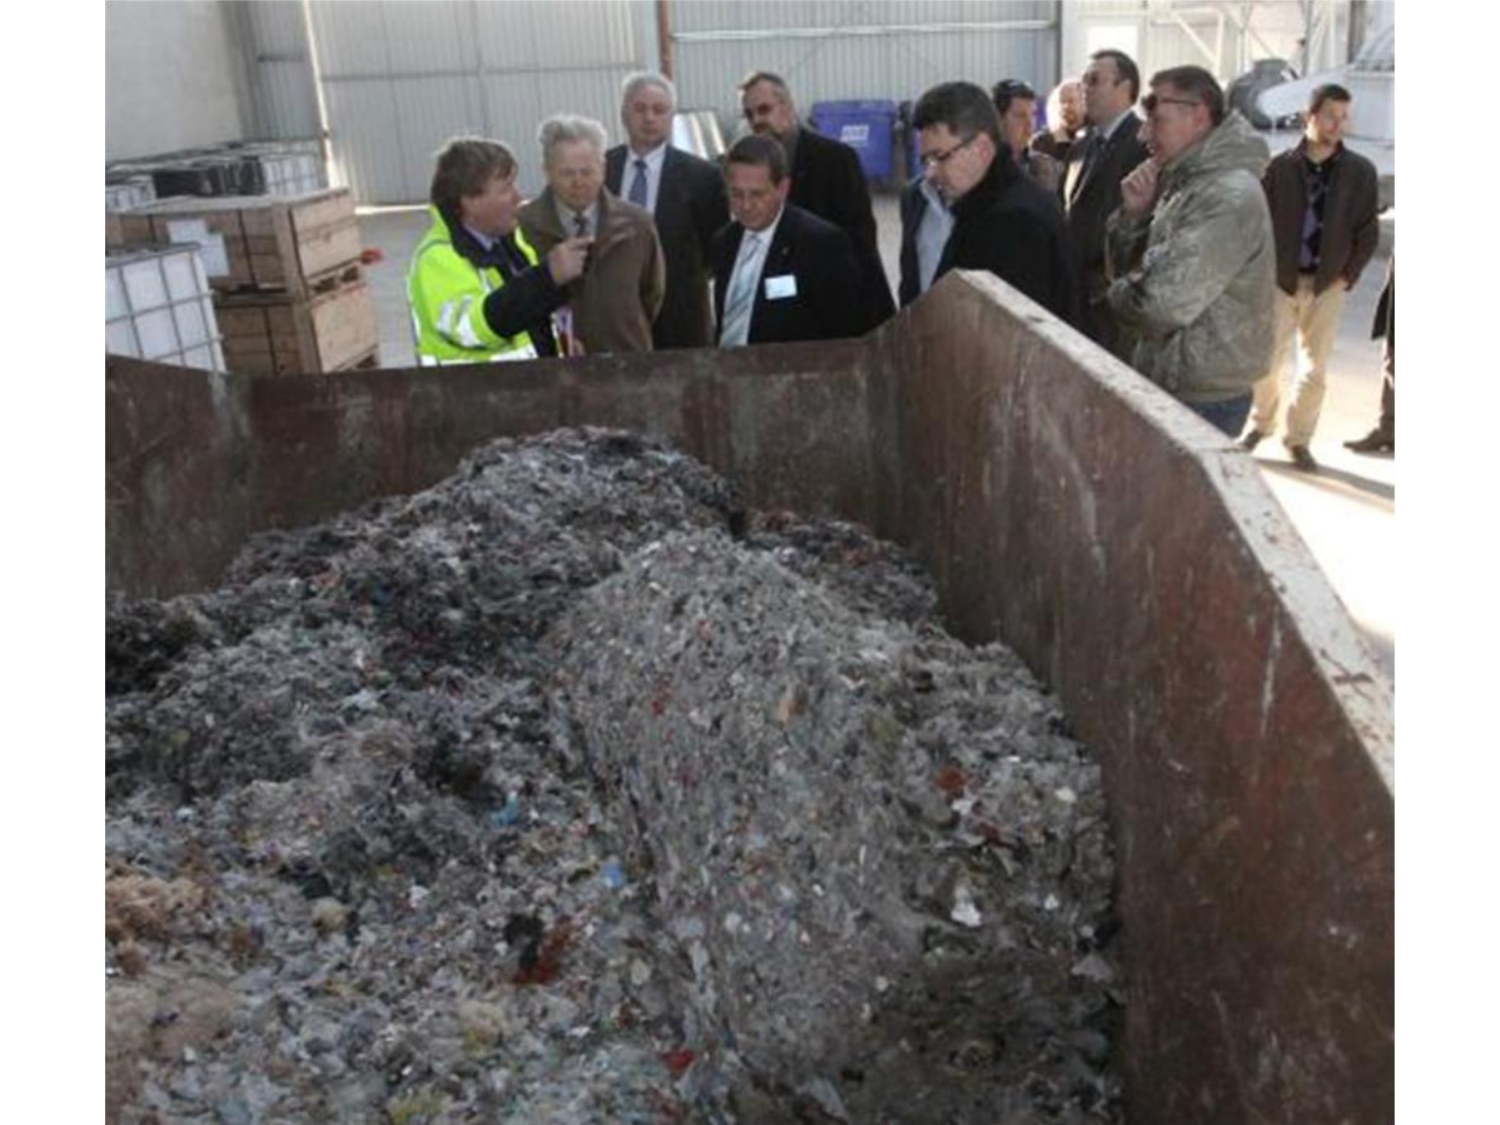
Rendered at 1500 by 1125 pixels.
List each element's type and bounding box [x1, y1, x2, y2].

picture [104, 0, 1396, 1125]
